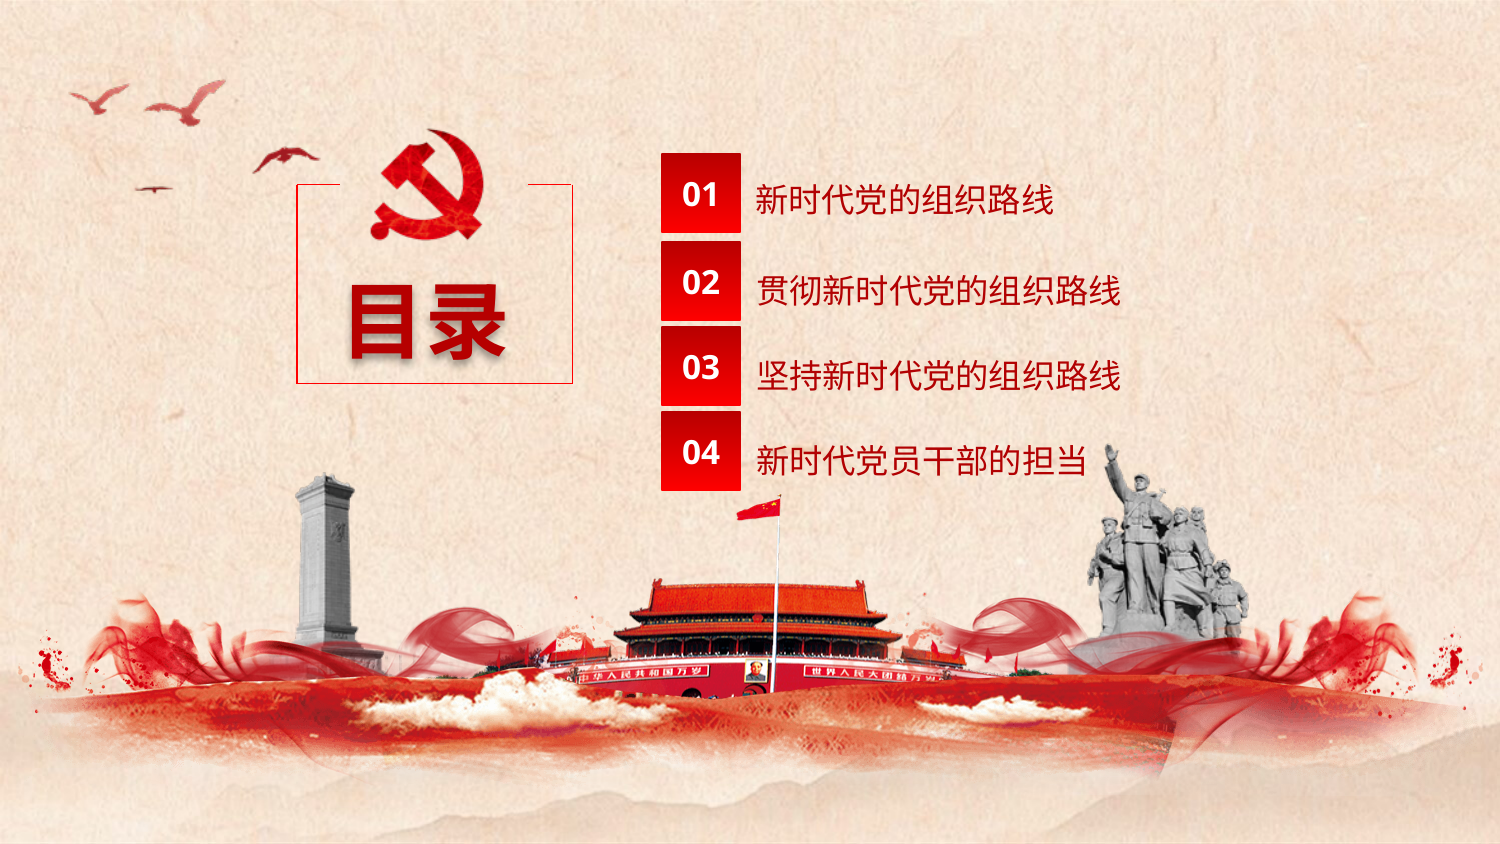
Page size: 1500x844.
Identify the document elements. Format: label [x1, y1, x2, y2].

picture [0, 0, 1500, 844]
text_box [661, 153, 1317, 491]
text_box [297, 116, 573, 384]
